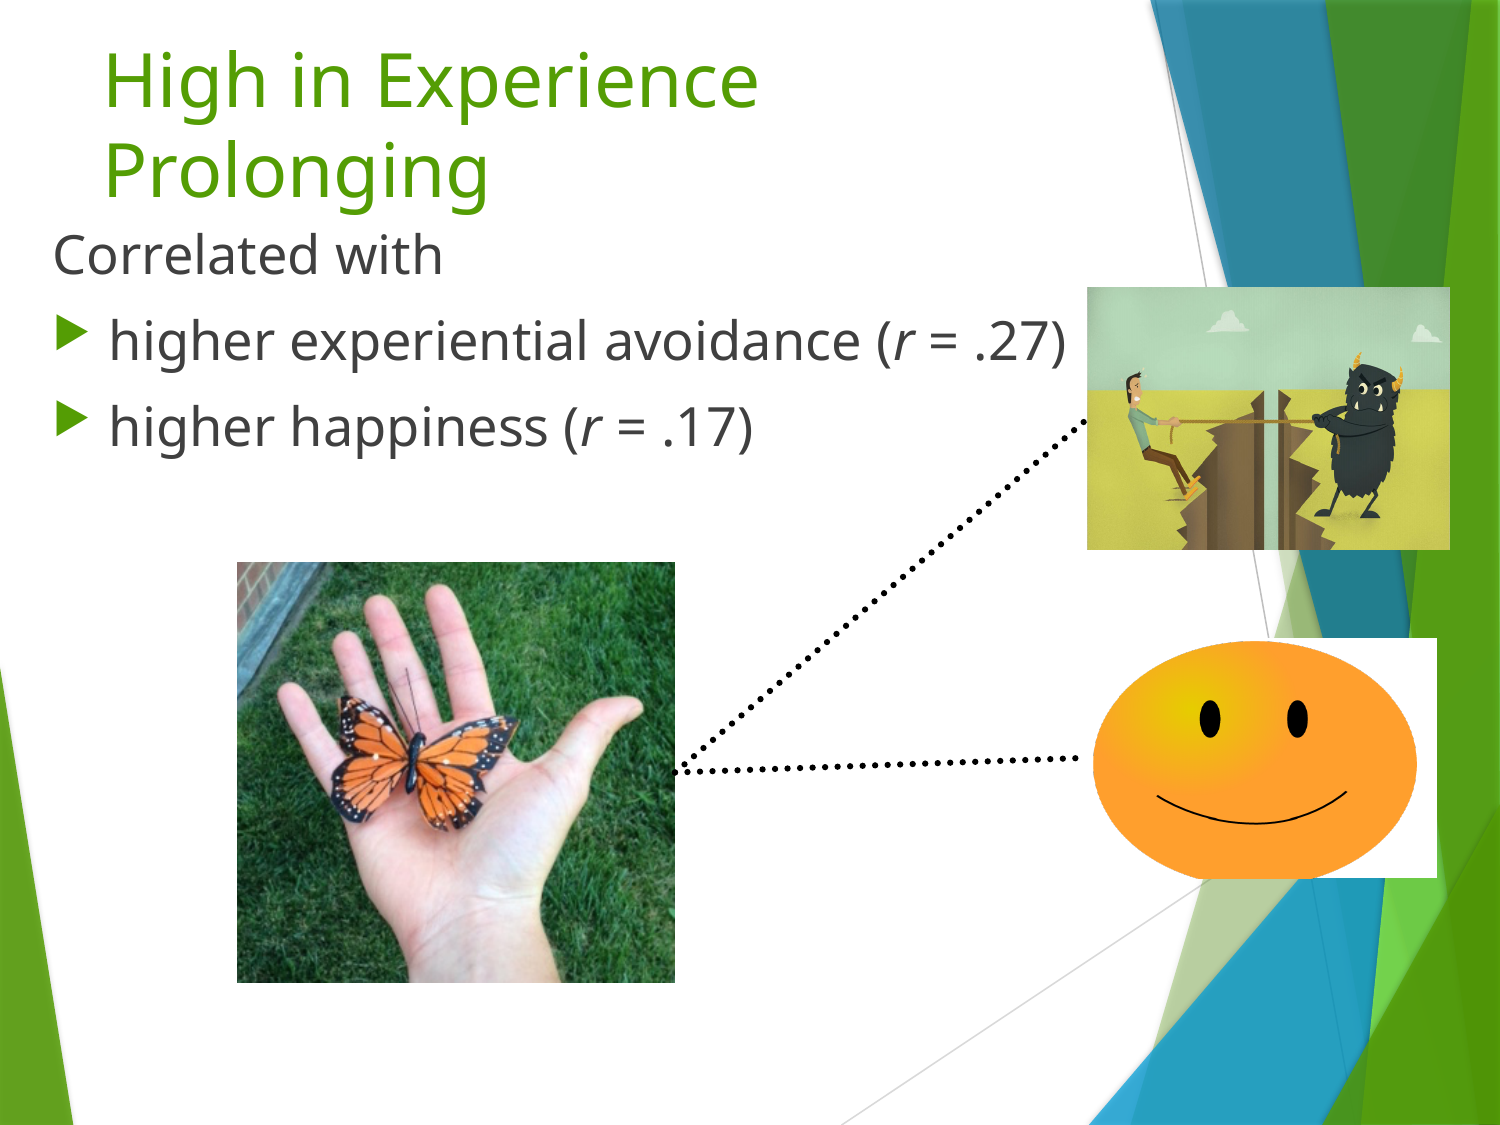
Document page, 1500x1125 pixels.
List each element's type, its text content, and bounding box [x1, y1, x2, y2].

picture [1086, 286, 1451, 551]
picture [1086, 636, 1438, 879]
title High in Experience Prolonging [87, 24, 1129, 242]
picture [236, 561, 676, 984]
list Correlated with higher experiential avoidance (r = .27) higher happiness (r = .17) [37, 212, 1125, 850]
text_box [674, 757, 1088, 773]
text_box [674, 418, 1088, 757]
